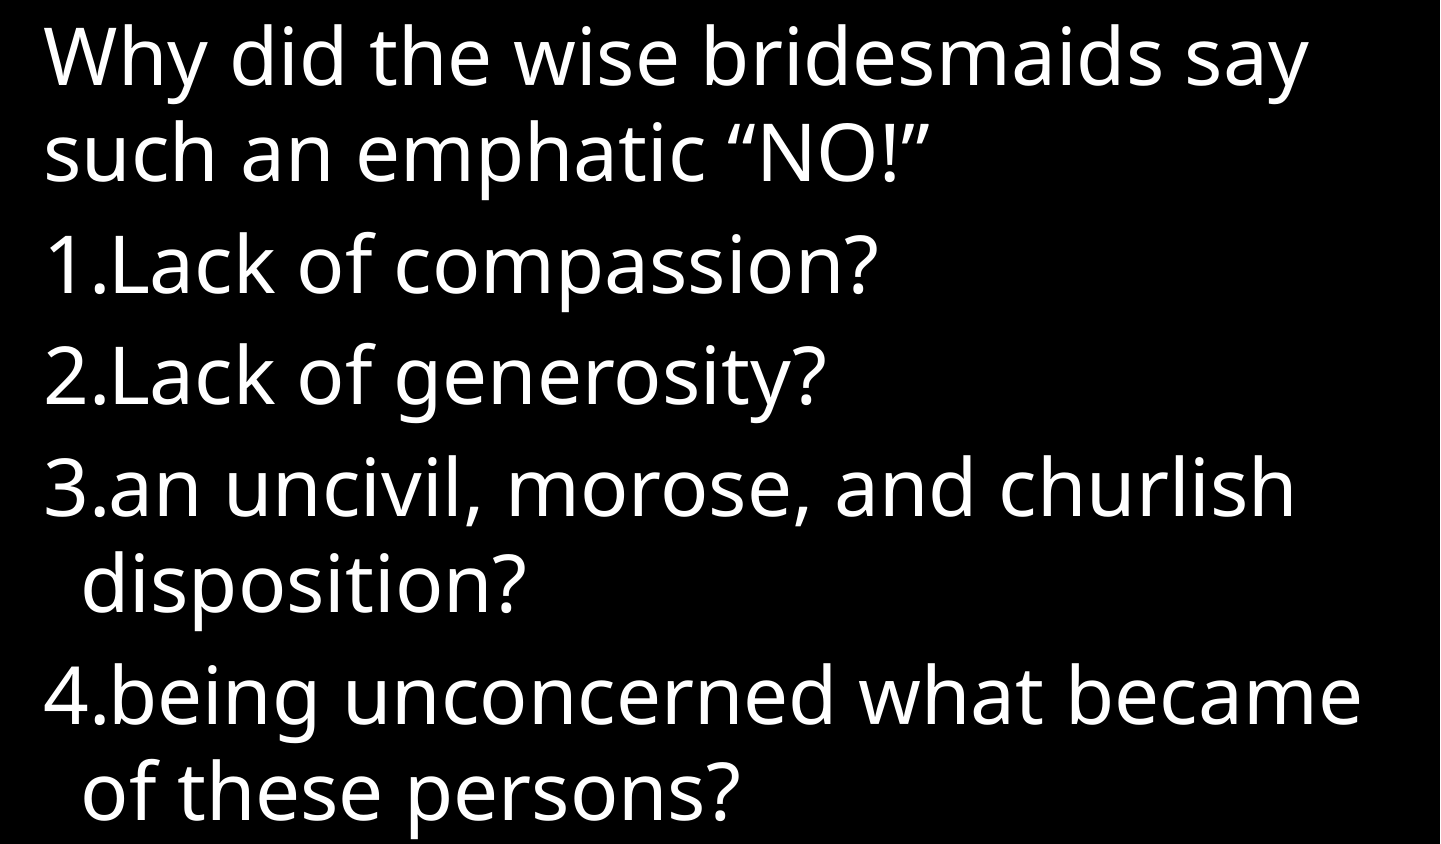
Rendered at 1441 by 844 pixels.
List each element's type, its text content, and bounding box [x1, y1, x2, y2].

subtitle Why did the wise bridesmaids say such an emphatic “NO!” Lack of compassion? Lack of generosity? an uncivil, morose, and churlish disposition? being unconcerned what became of these persons? [32, 0, 1408, 844]
